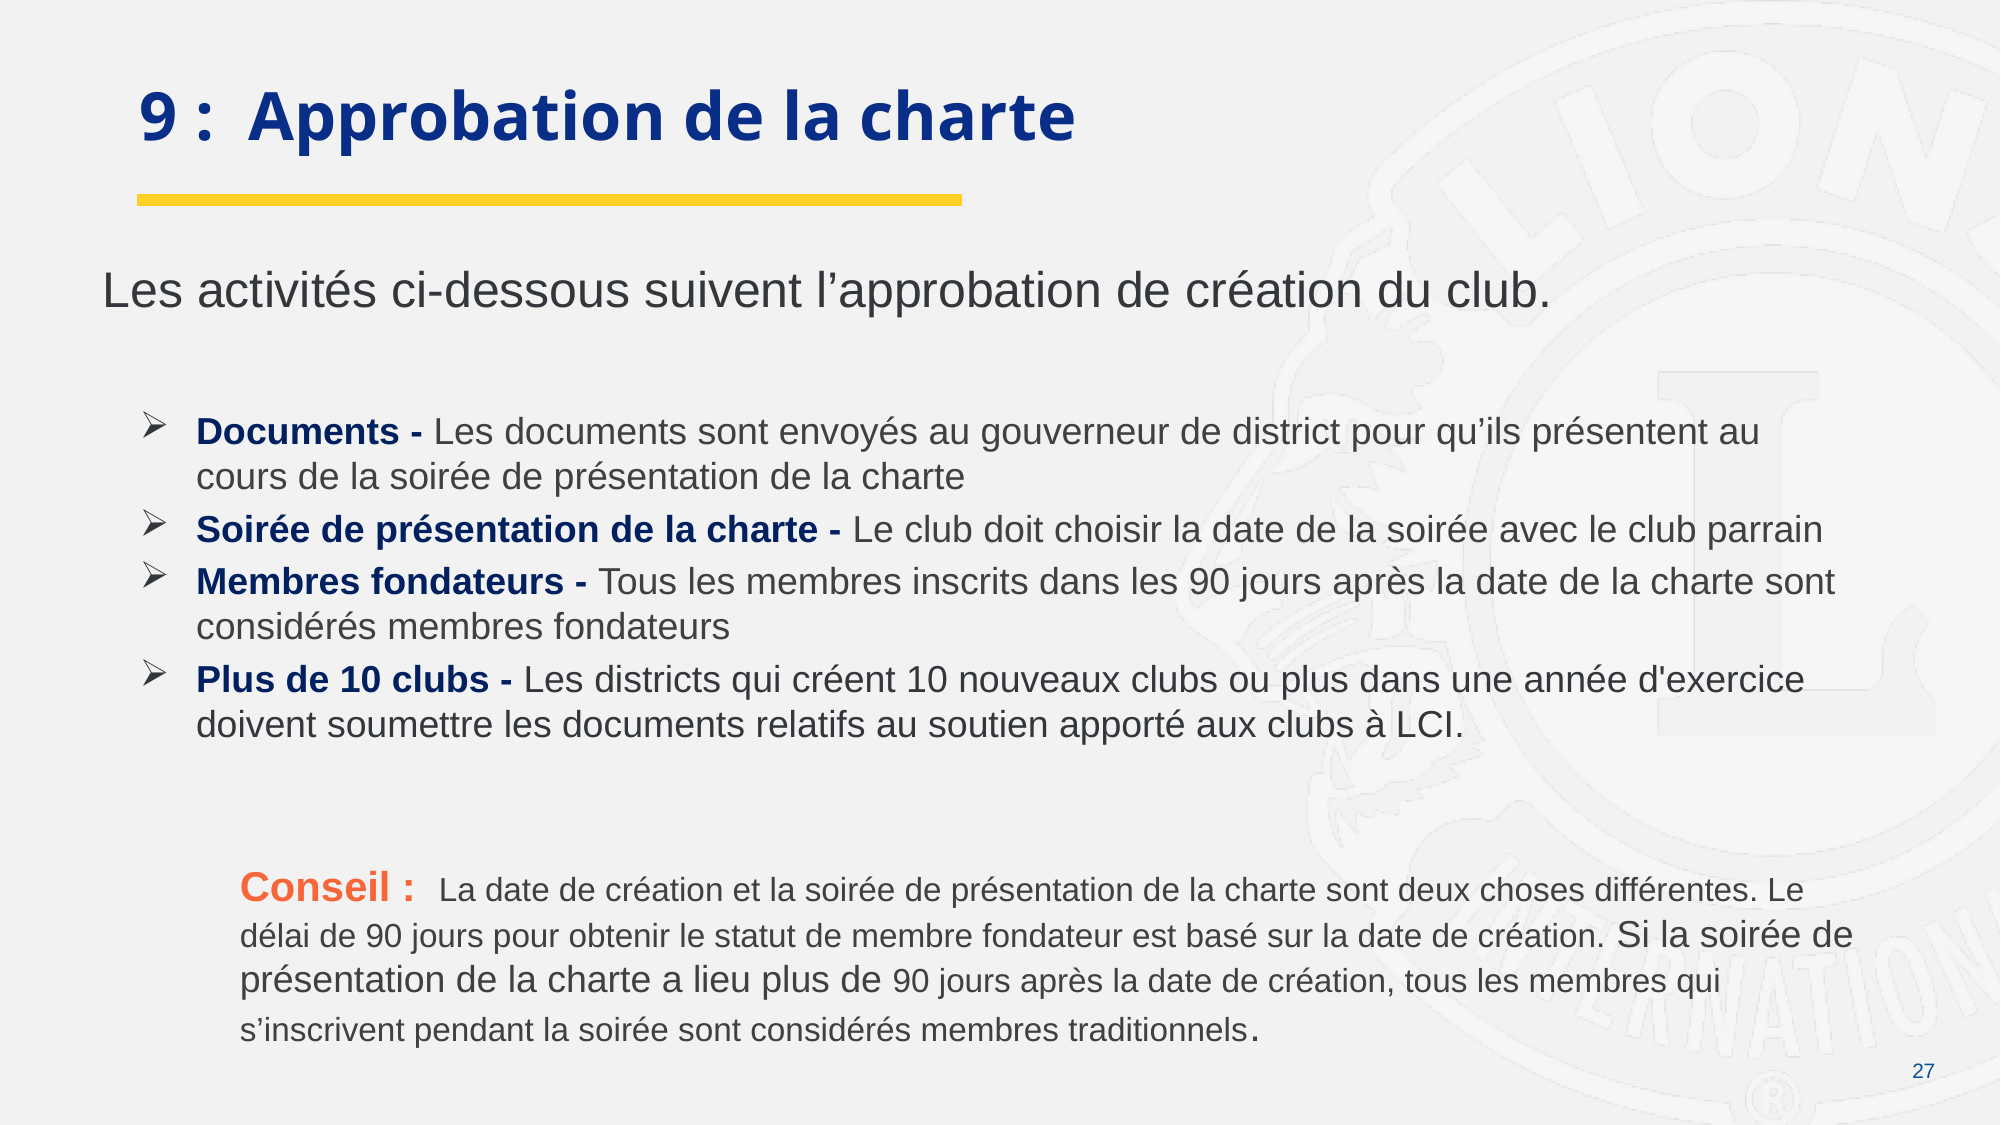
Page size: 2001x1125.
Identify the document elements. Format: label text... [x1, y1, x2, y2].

text_box Conseil : La date de création et la soirée de présentation de la charte sont deux choses différentes. Le délai de 90 jours pour obtenir le statut de membre fondateur est basé sur la date de création. Si la soirée de présentation de la charte a lieu plus de 90 jours après la date de création, tous les membres qui s’inscrivent pendant la soirée sont considérés membres traditionnels. [224, 852, 1875, 1028]
list Les activités ci-dessous suivent l’approbation de création du club. [88, 249, 1901, 336]
title 9 : Approbation de la charte [125, 75, 1550, 163]
list Documents - Les documents sont envoyés au gouverneur de district pour qu’ils présentent au cours de la soirée de présentation de la charte Soirée de présentation de la charte - Le club doit choisir la date de la soirée avec le club parrain Membres fondateurs - Tous les membres inscrits dans les 90 jours après la date de la charte sont considérés membres fondateurs Plus de 10 clubs - Les districts qui créent 10 nouveaux clubs ou plus dans une année d'exercice doivent soumettre les documents relatifs au soutien apporté aux clubs à LCI. [125, 399, 1863, 875]
